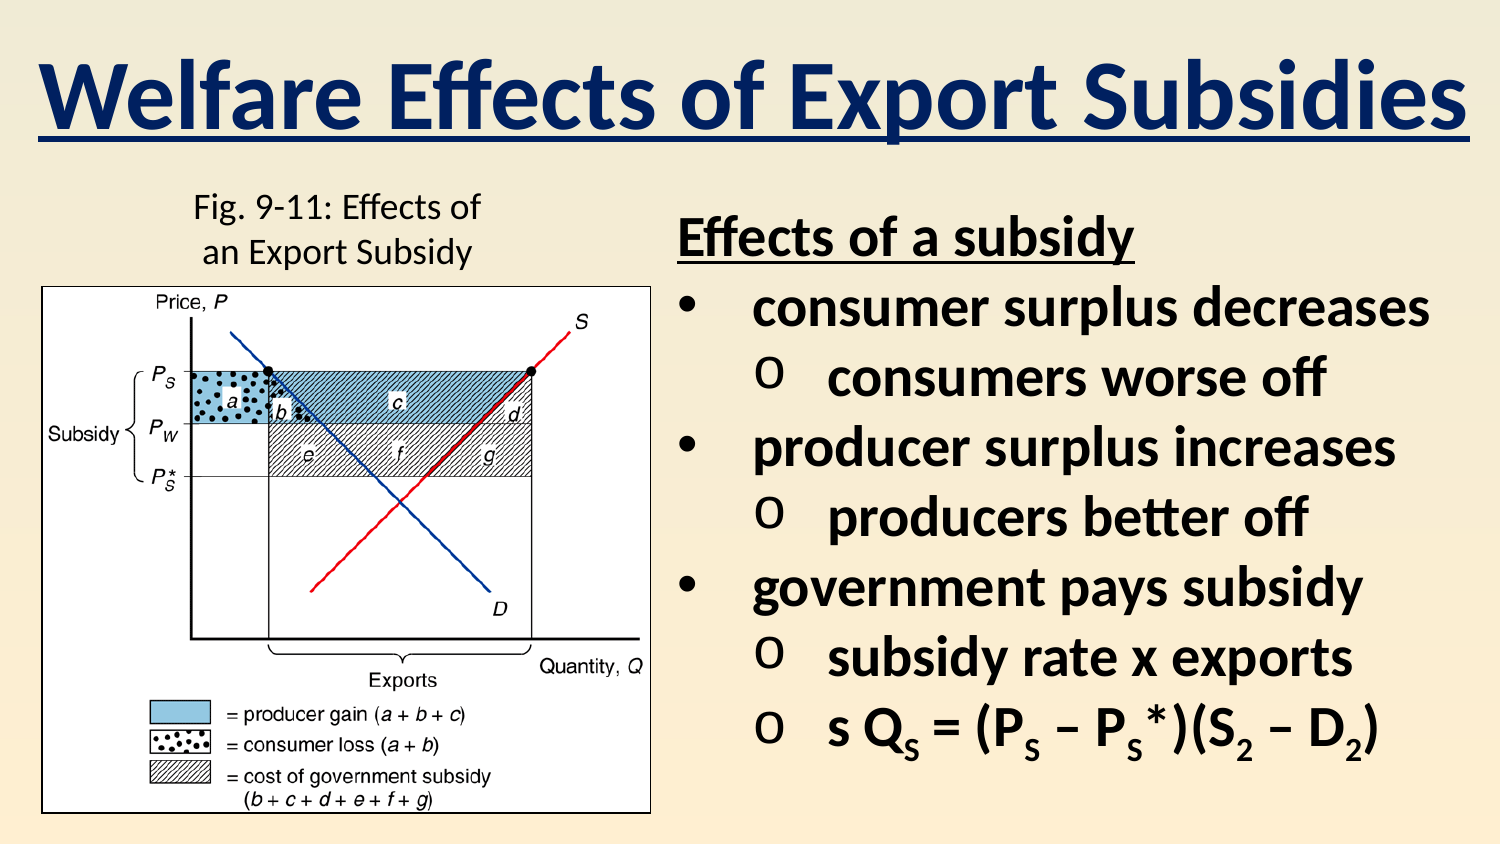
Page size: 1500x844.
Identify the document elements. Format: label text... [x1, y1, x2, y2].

text_box Fig. 9-11: Effects of an Export Subsidy [74, 174, 600, 285]
picture [42, 287, 651, 813]
text_box Effects of a subsidy consumer surplus decreases consumers worse off producer surplus increases producers better off government pays subsidy subsidy rate x exports s QS = (PS – PS*)(S2 – D2) [662, 191, 1475, 776]
text_box Welfare Effects of Export Subsidies [23, 21, 1486, 157]
